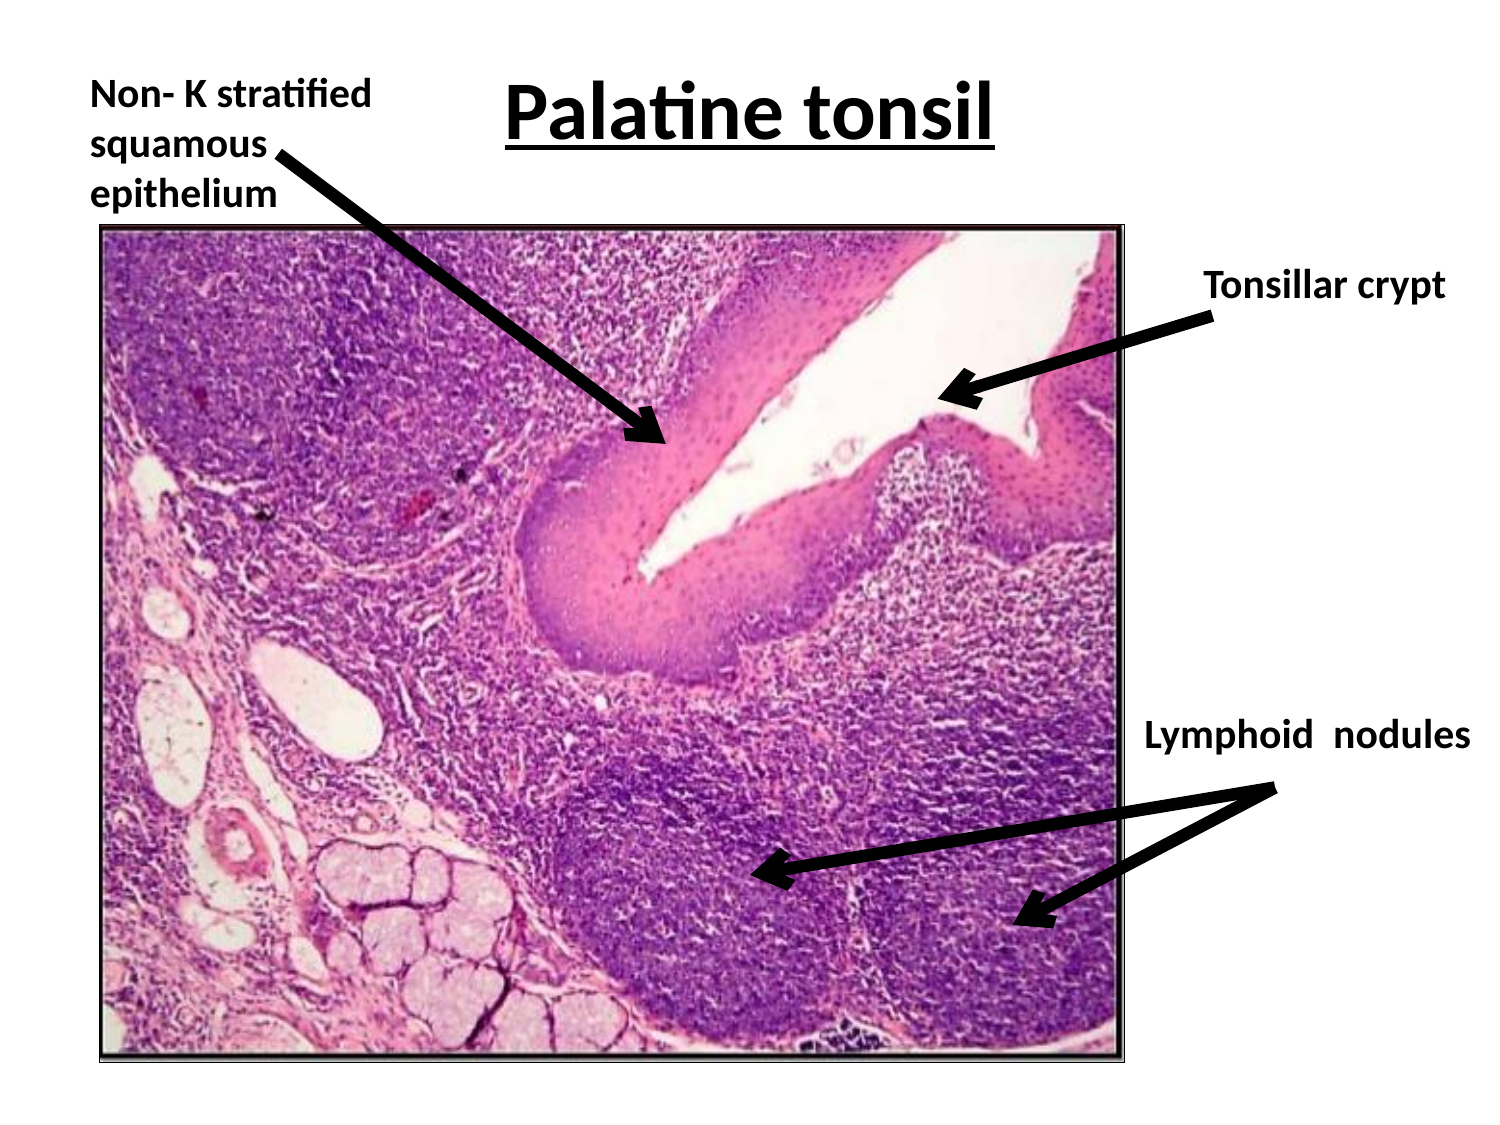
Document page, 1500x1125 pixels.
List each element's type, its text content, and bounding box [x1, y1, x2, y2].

title Palatine tonsil [75, 12, 1425, 200]
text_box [99, 153, 1276, 1063]
text_box Lymphoid nodules [1279, 699, 1487, 765]
text_box Non- K stratified squamous epithelium [75, 58, 413, 224]
text_box Tonsillar crypt [1279, 249, 1462, 315]
